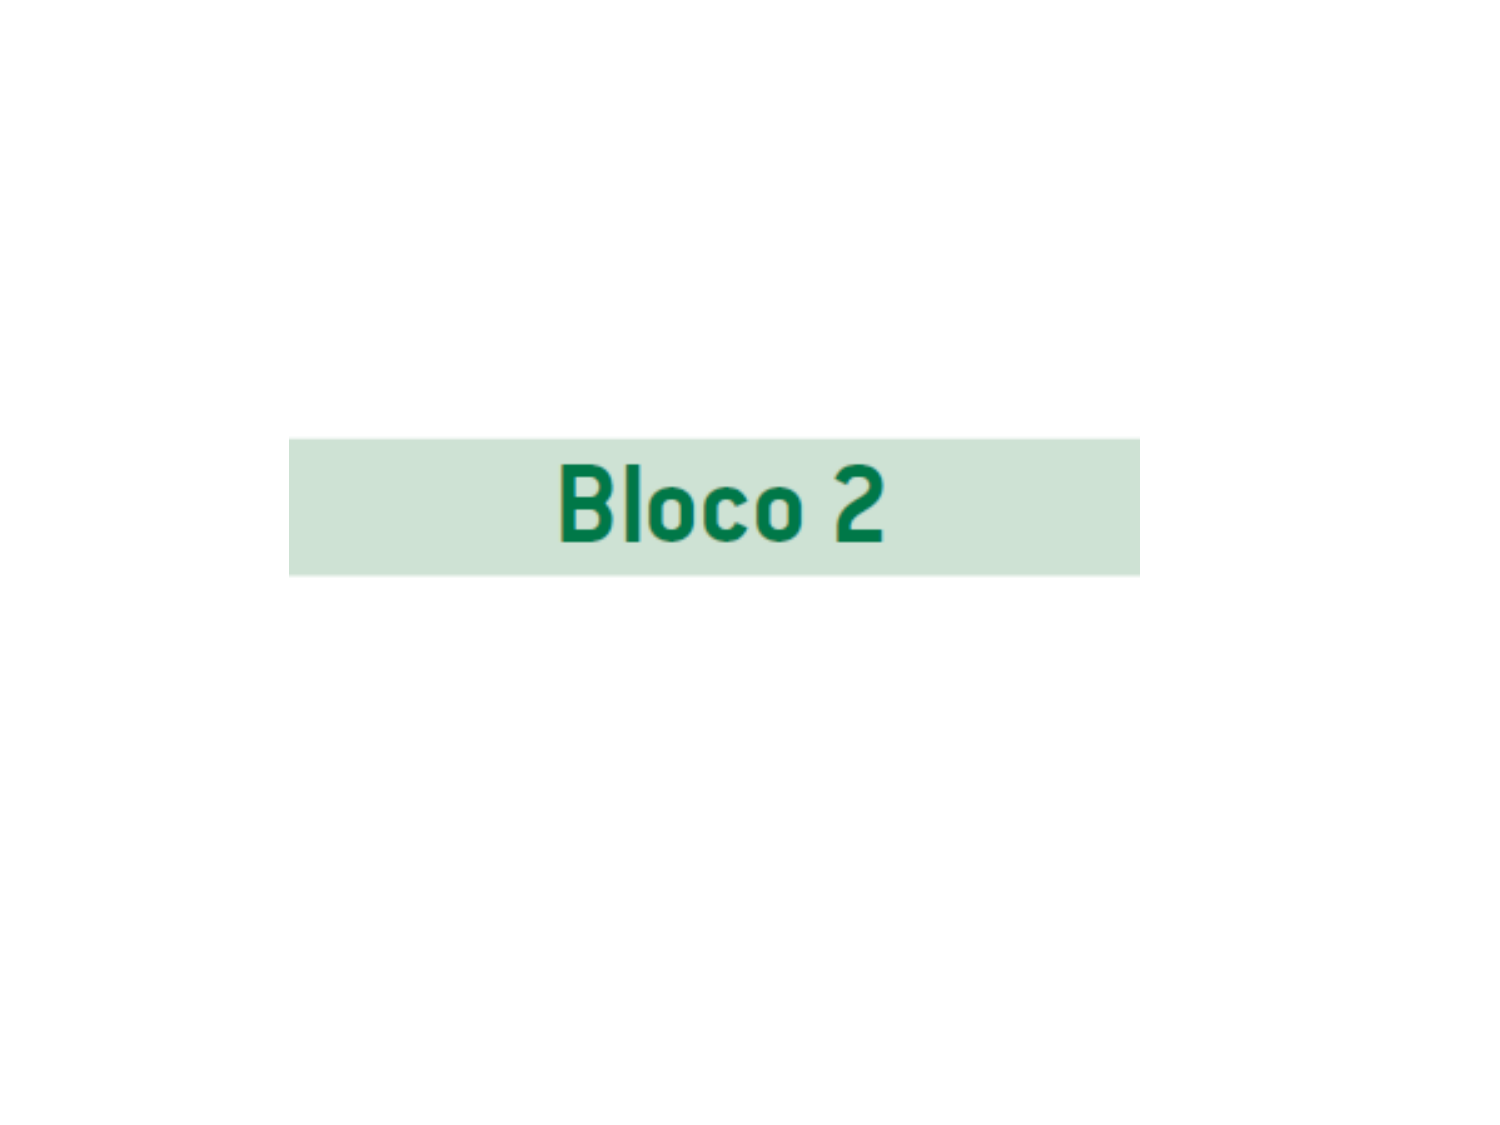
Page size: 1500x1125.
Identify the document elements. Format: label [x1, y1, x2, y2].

picture [289, 385, 1141, 644]
